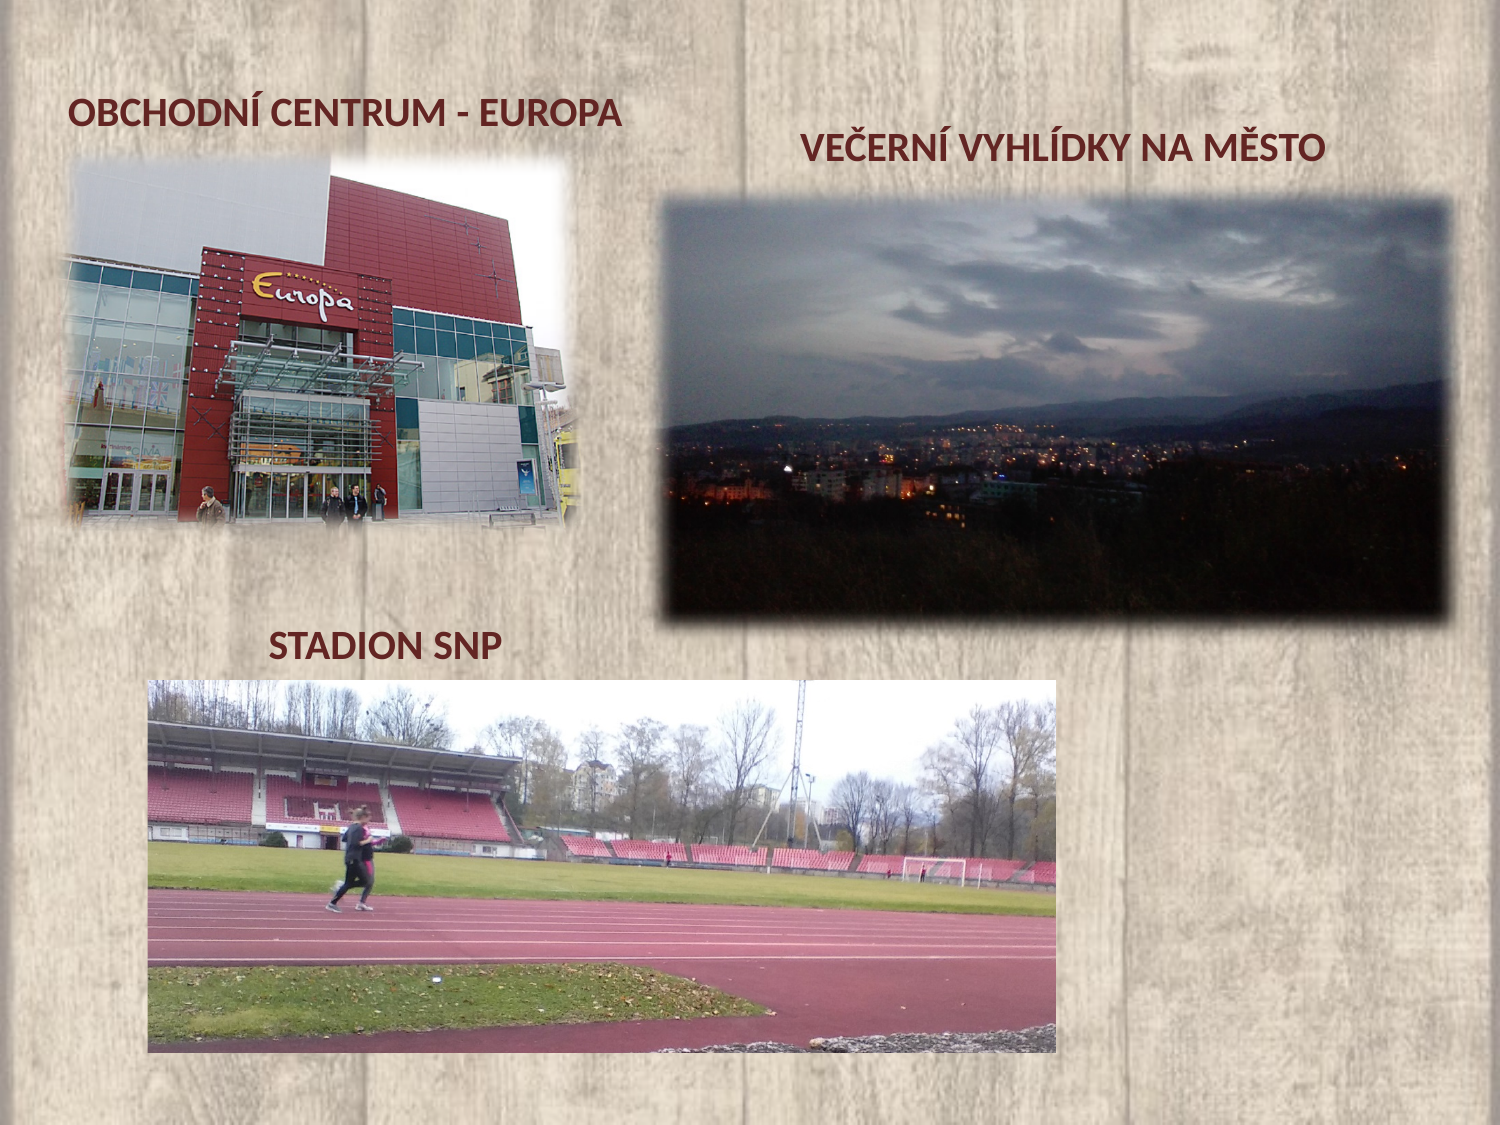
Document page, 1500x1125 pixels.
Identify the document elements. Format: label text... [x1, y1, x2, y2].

picture [147, 680, 1056, 1053]
text_box OBCHODNÍ CENTRUM - EUROPA [53, 77, 668, 143]
text_box STADION SNP [253, 610, 786, 676]
picture [52, 139, 586, 540]
picture [641, 178, 1470, 644]
text_box VEČERNÍ VYHLÍDKY NA MĚSTO [785, 112, 1400, 176]
